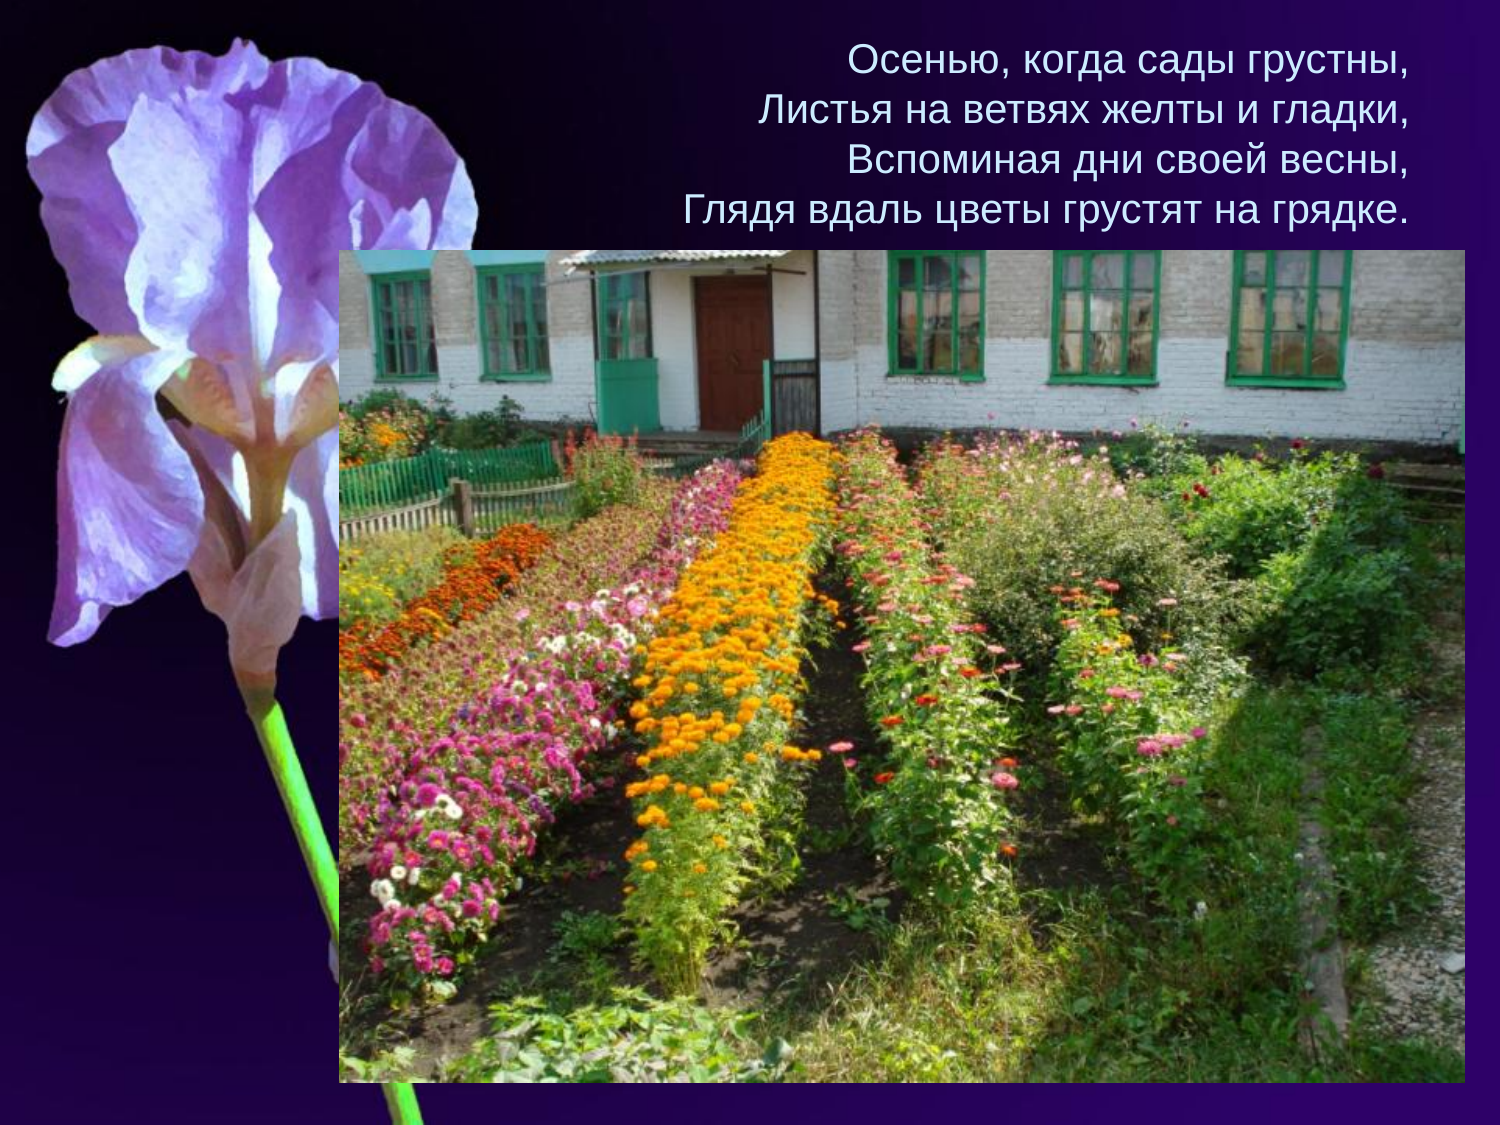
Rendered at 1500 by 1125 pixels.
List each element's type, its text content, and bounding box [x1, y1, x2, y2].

title Осенью, когда сады грустны, Листья на ветвях желты и гладки, Вспоминая дни своей весны, Глядя вдаль цветы грустят на грядке. [74, 44, 1426, 329]
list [339, 249, 1465, 1083]
picture [0, 0, 1500, 1125]
